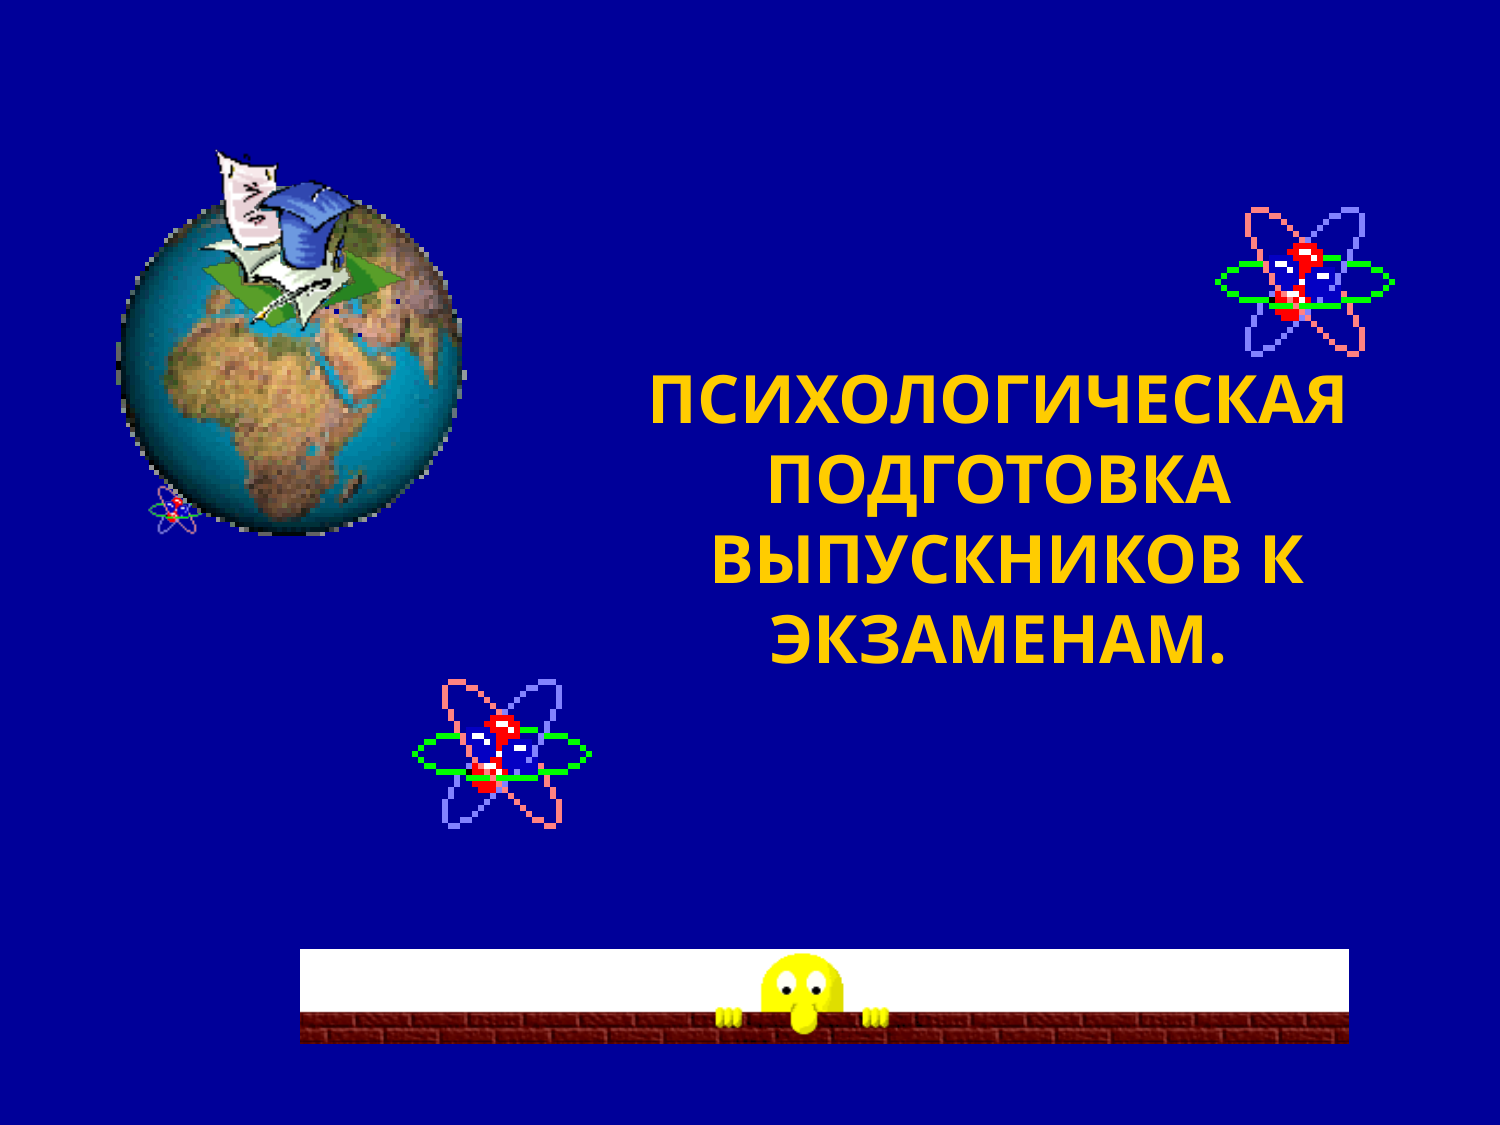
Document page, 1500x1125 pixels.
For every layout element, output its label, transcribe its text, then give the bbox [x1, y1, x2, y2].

picture [299, 949, 1349, 1044]
picture [407, 656, 598, 848]
picture [1210, 184, 1401, 375]
text_box ПСИХОЛОГИЧЕСКАЯ ПОДГОТОВКА ВЫПУСКНИКОВ К ЭКЗАМЕНАМ. [620, 349, 1378, 685]
picture [40, 148, 538, 552]
